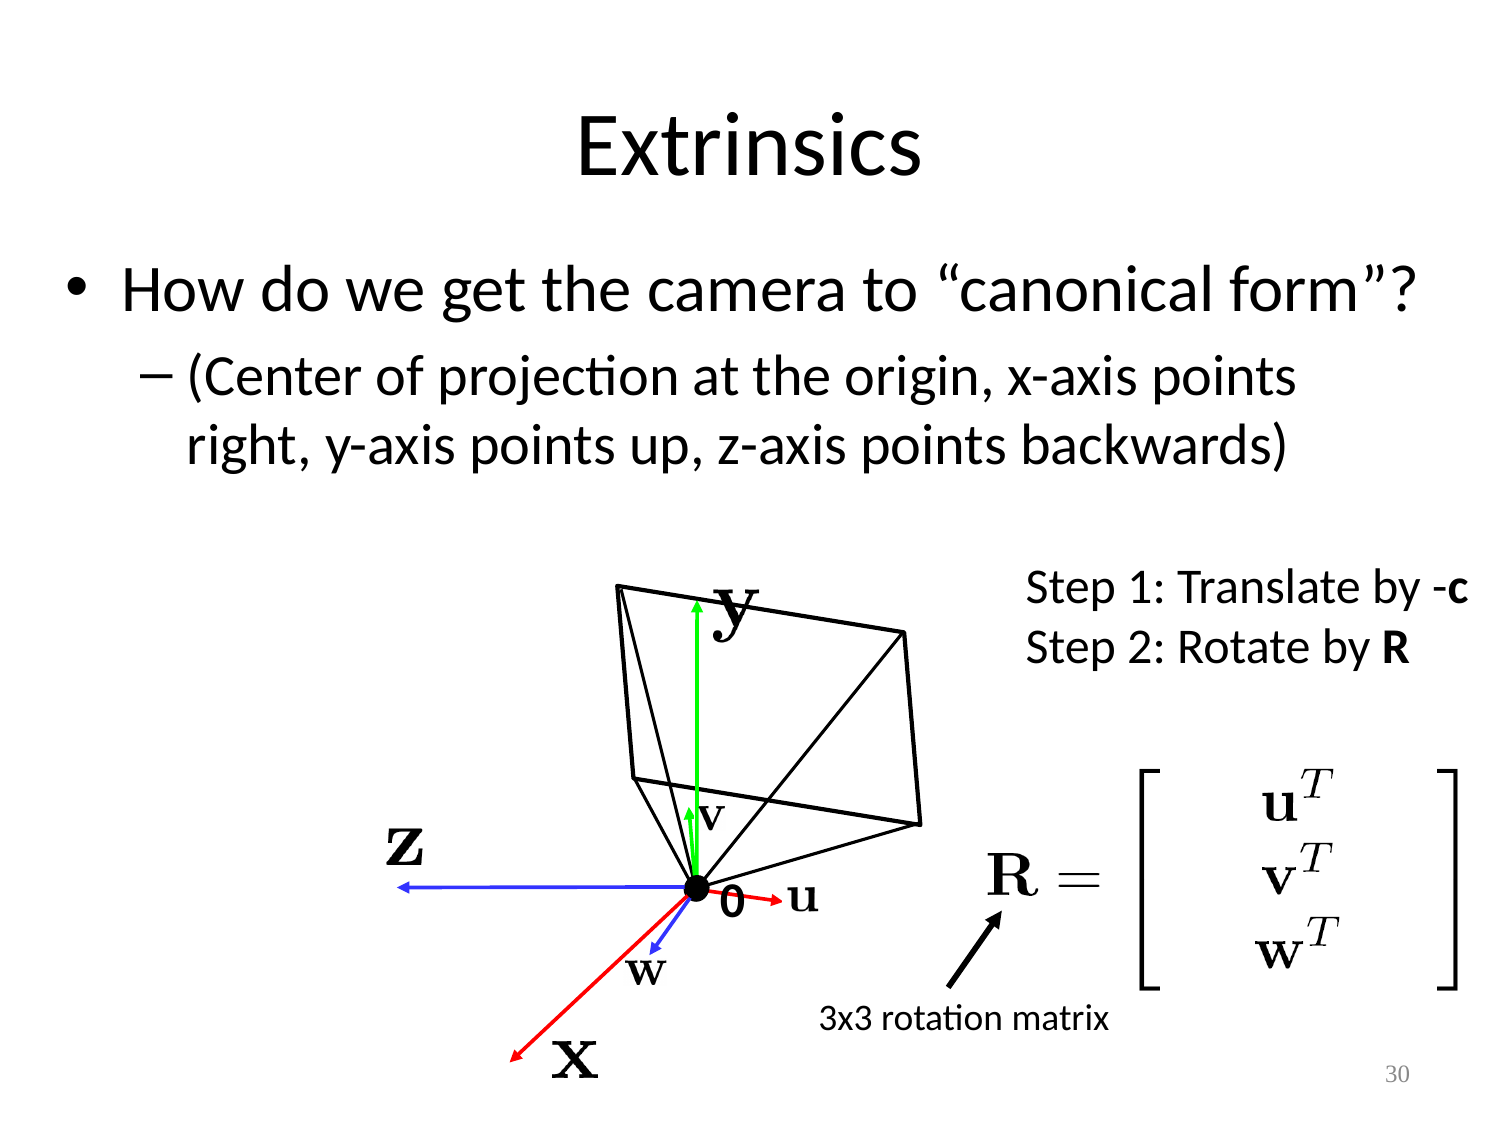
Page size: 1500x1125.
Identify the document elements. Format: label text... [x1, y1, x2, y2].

title Extrinsics [75, 45, 1425, 233]
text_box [936, 921, 1014, 977]
picture [980, 762, 1462, 995]
text_box Step 1: Translate by -c Step 2: Rotate by R [1010, 546, 1484, 682]
title Correspondence search [599, 745, 836, 749]
picture [546, 1063, 601, 1080]
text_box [599, 588, 938, 986]
slide_number 30 [1074, 1042, 1425, 1103]
text_box 3x3 rotation matrix [803, 985, 1125, 1046]
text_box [509, 886, 697, 1063]
picture [384, 824, 424, 870]
list How do we get the camera to “canonical form”? (Center of projection at the origin, x-axis points right, y-axis points up, z-axis points backwards) [50, 237, 1450, 500]
